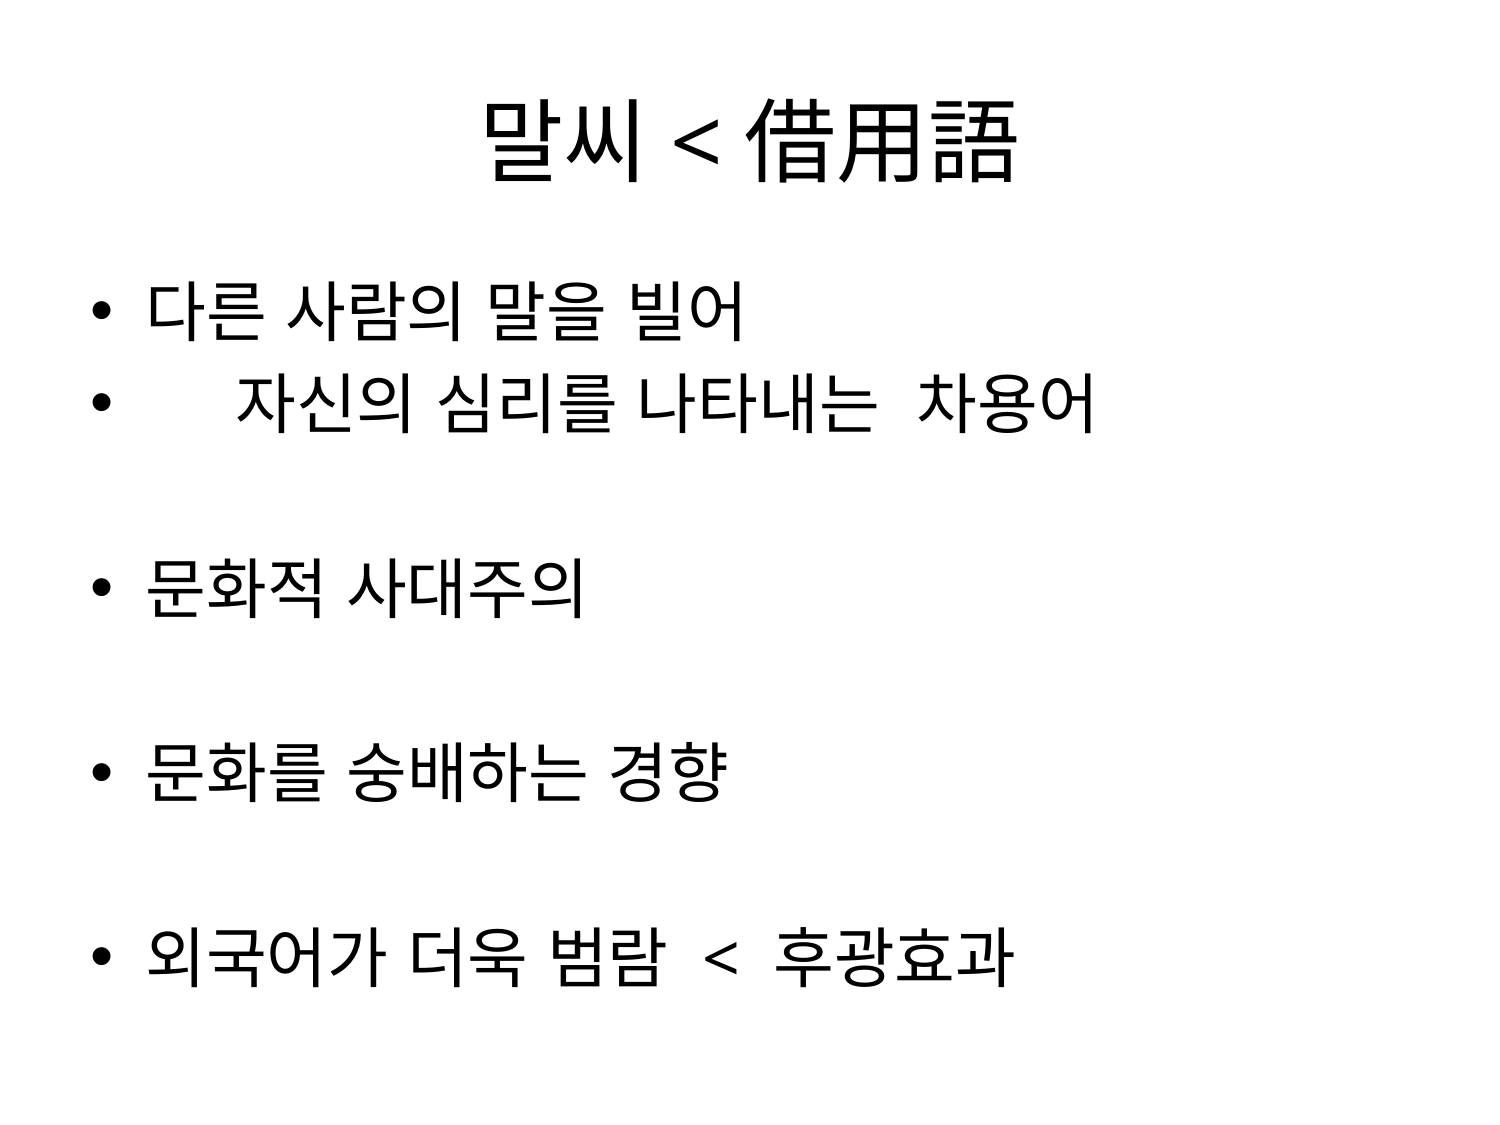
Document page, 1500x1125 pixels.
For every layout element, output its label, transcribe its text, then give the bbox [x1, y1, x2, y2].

title 말씨<借用語 [75, 45, 1425, 233]
list 다른 사람의 말을 빌어 자신의 심리를 나타내는 차용어 문화적 사대주의 문화를 숭배하는 경향 외국어가 더욱 범람 < 후광효과 [75, 262, 1425, 1005]
